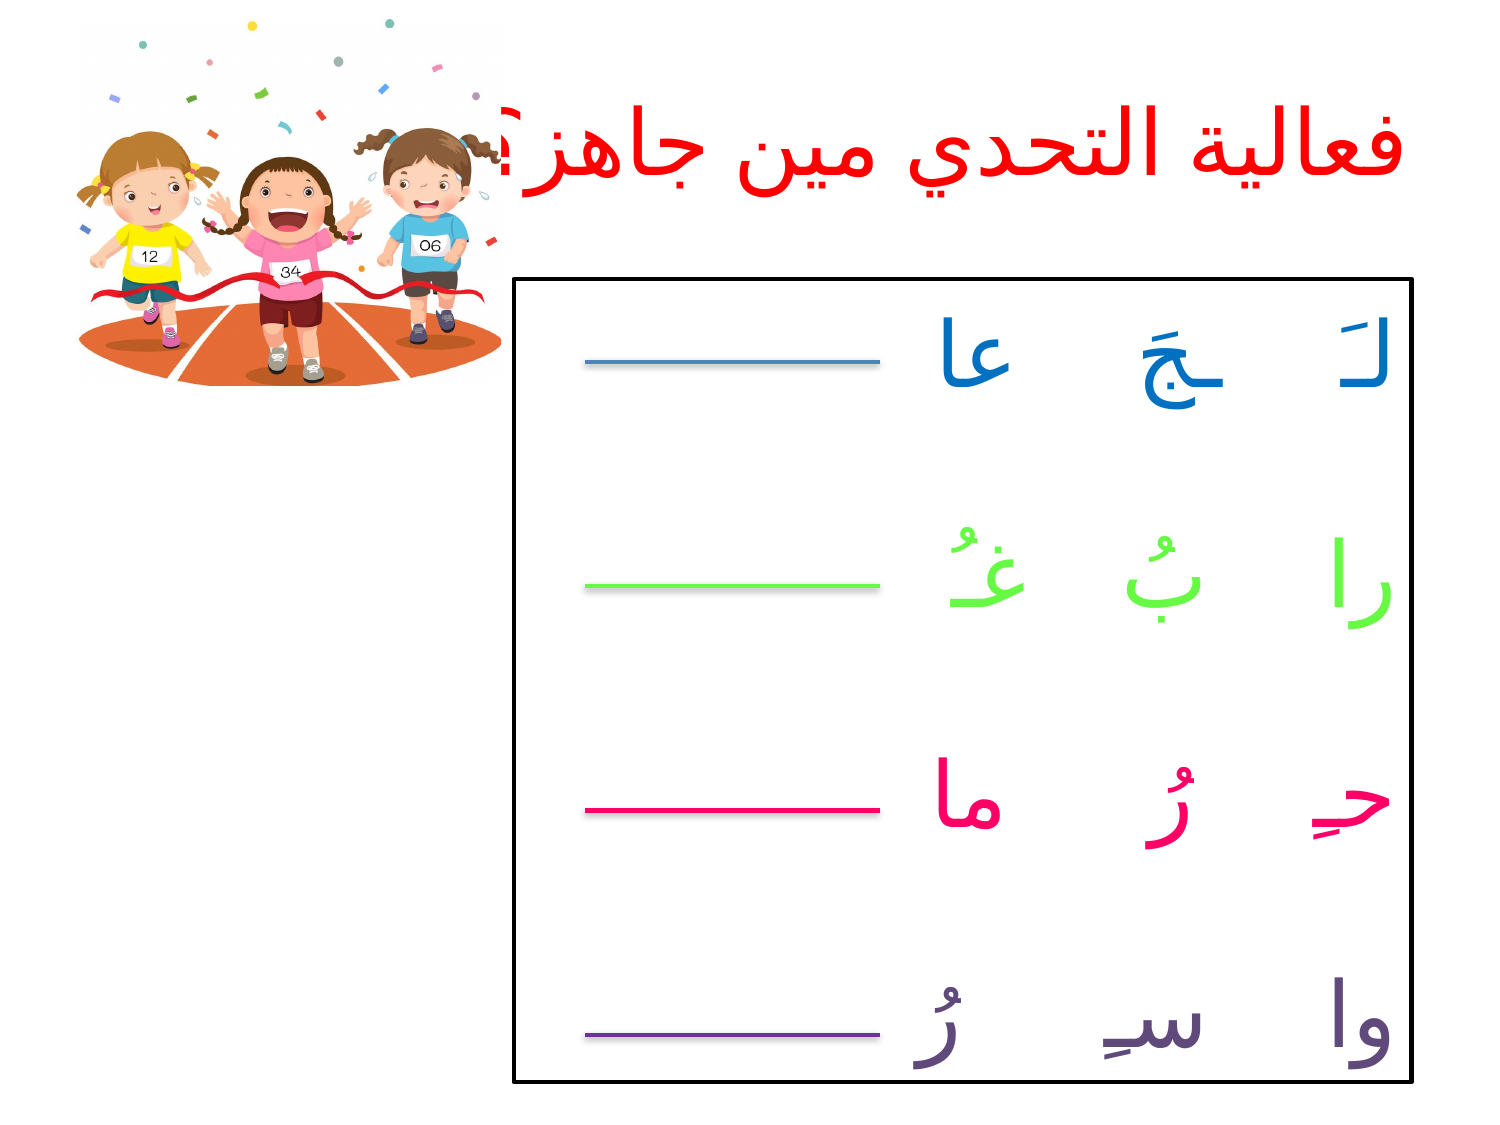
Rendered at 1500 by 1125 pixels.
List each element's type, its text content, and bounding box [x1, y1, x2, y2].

title فعالية التحدي مين جاهز؟؟ [506, 45, 1425, 233]
picture [76, 18, 502, 386]
text_box لـَ ـجَ عا را بُ غـُ حـِ رُ ما وا سـِ رُ [512, 277, 1414, 1084]
